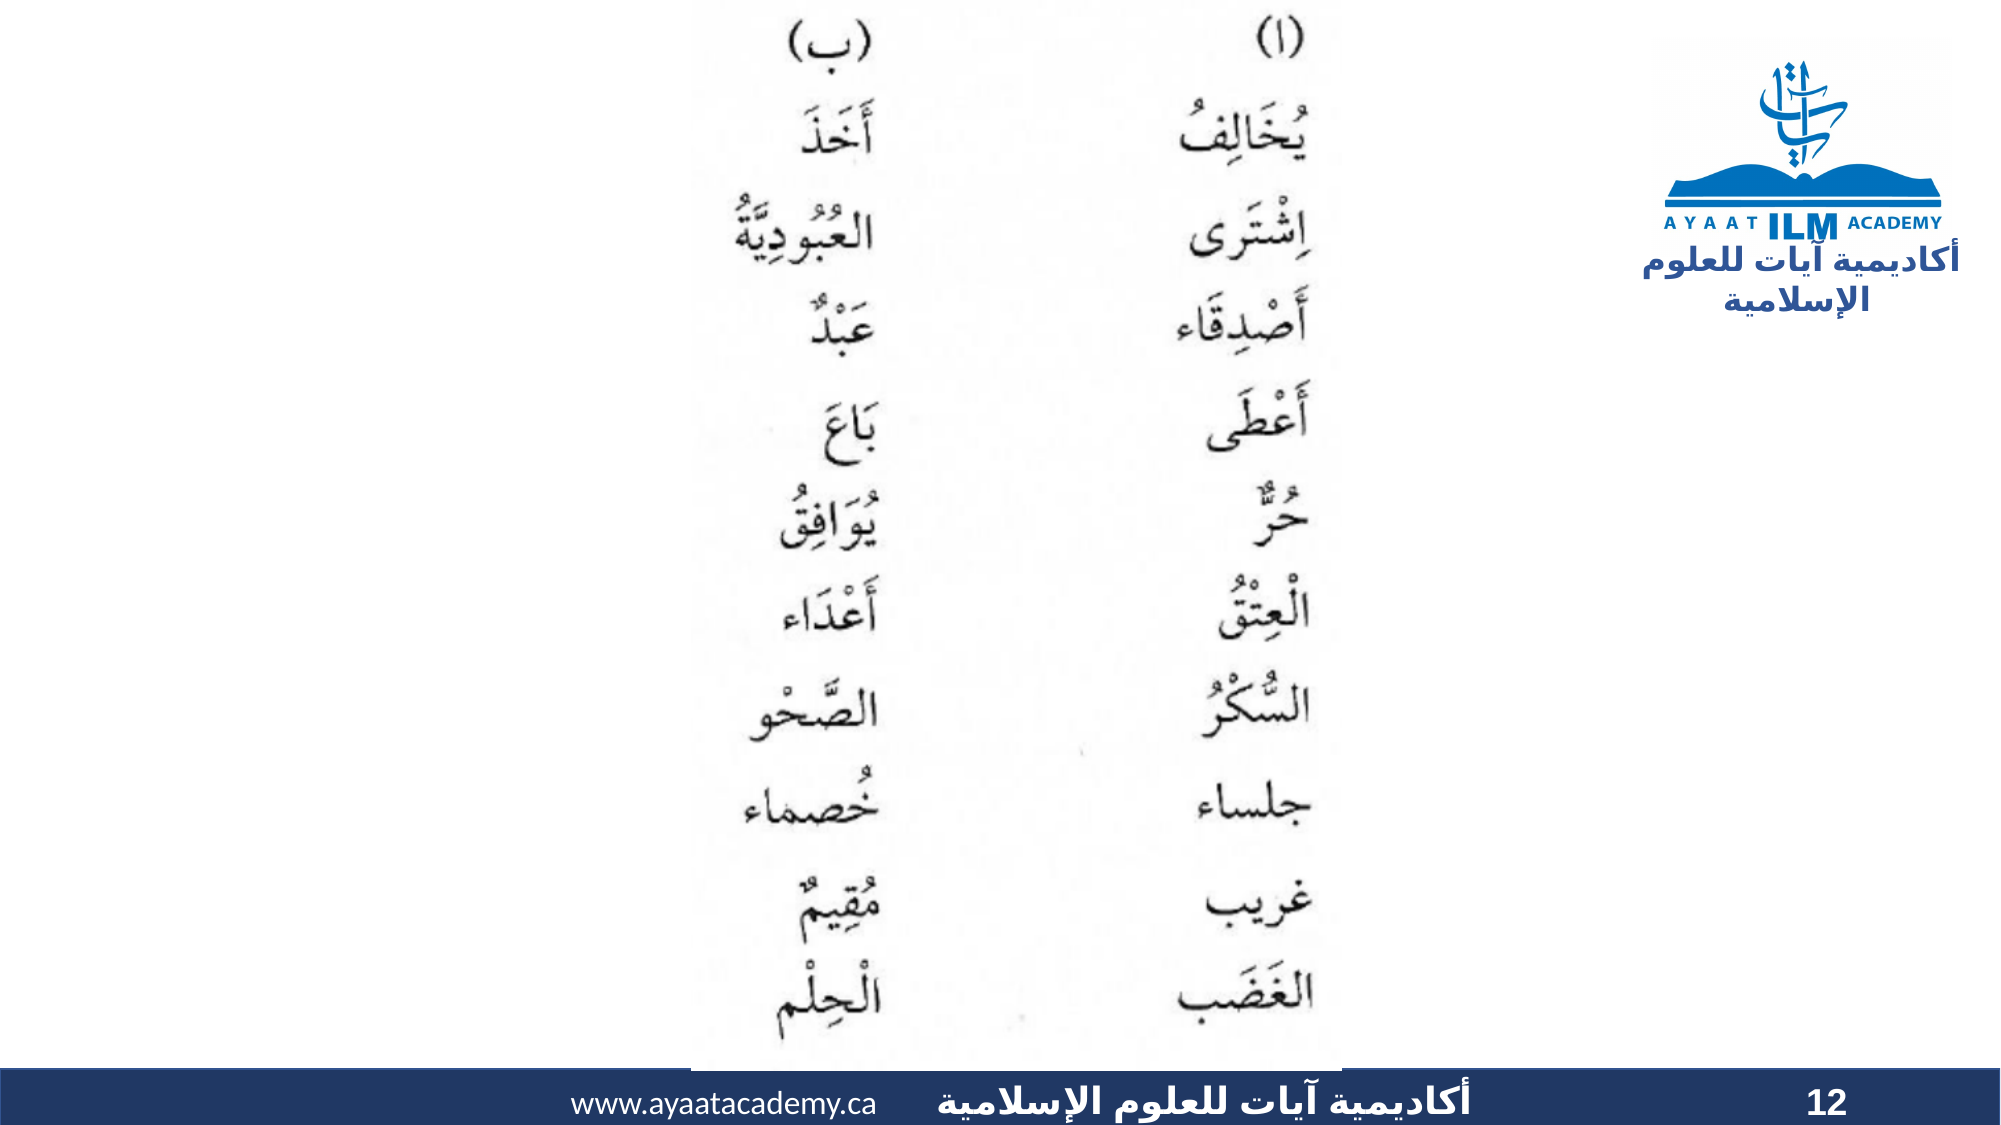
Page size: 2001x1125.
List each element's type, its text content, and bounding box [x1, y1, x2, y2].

slide_number 12 [1412, 1070, 1863, 1125]
picture [1651, 37, 1952, 257]
picture [691, 0, 1342, 1071]
